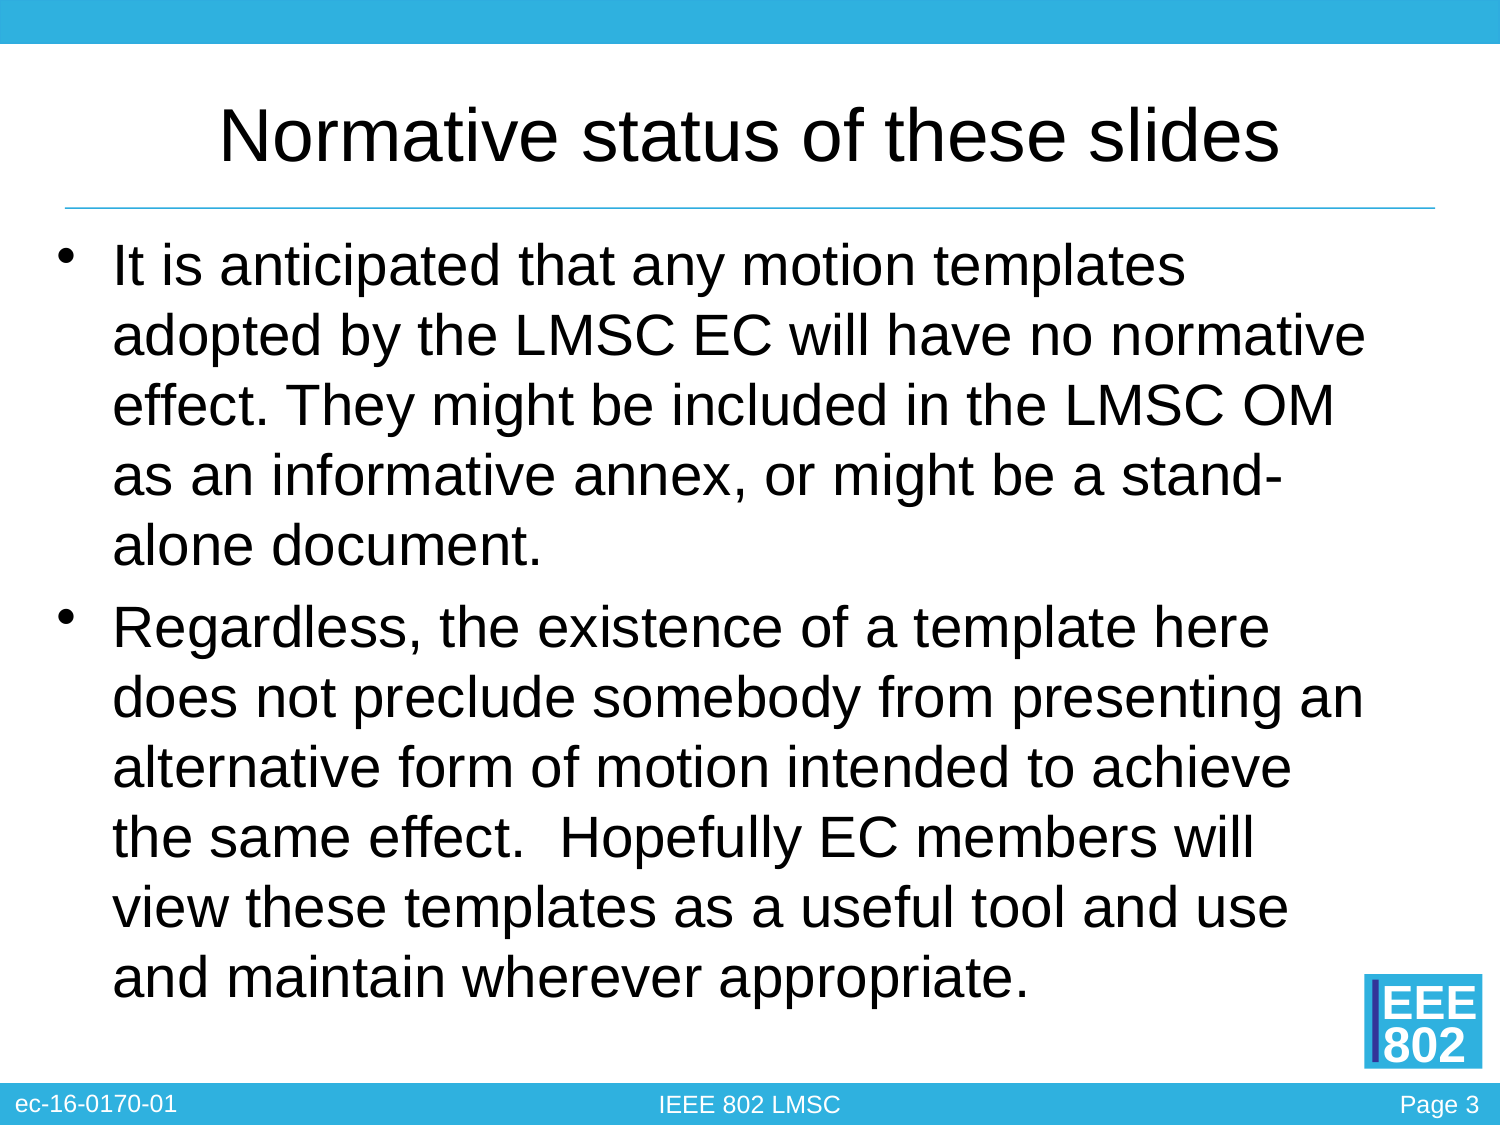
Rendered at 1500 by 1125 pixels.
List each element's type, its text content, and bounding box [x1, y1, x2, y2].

title Normative status of these slides [75, 66, 1425, 197]
list It is anticipated that any motion templates adopted by the LMSC EC will have no normative effect. They might be included in the LMSC OM as an informative annex, or might be a stand-alone document. Regardless, the existence of a template here does not preclude somebody from presenting an alternative form of motion intended to achieve the same effect. Hopefully EC members will view these templates as a useful tool and use and maintain wherever appropriate. [41, 220, 1392, 963]
